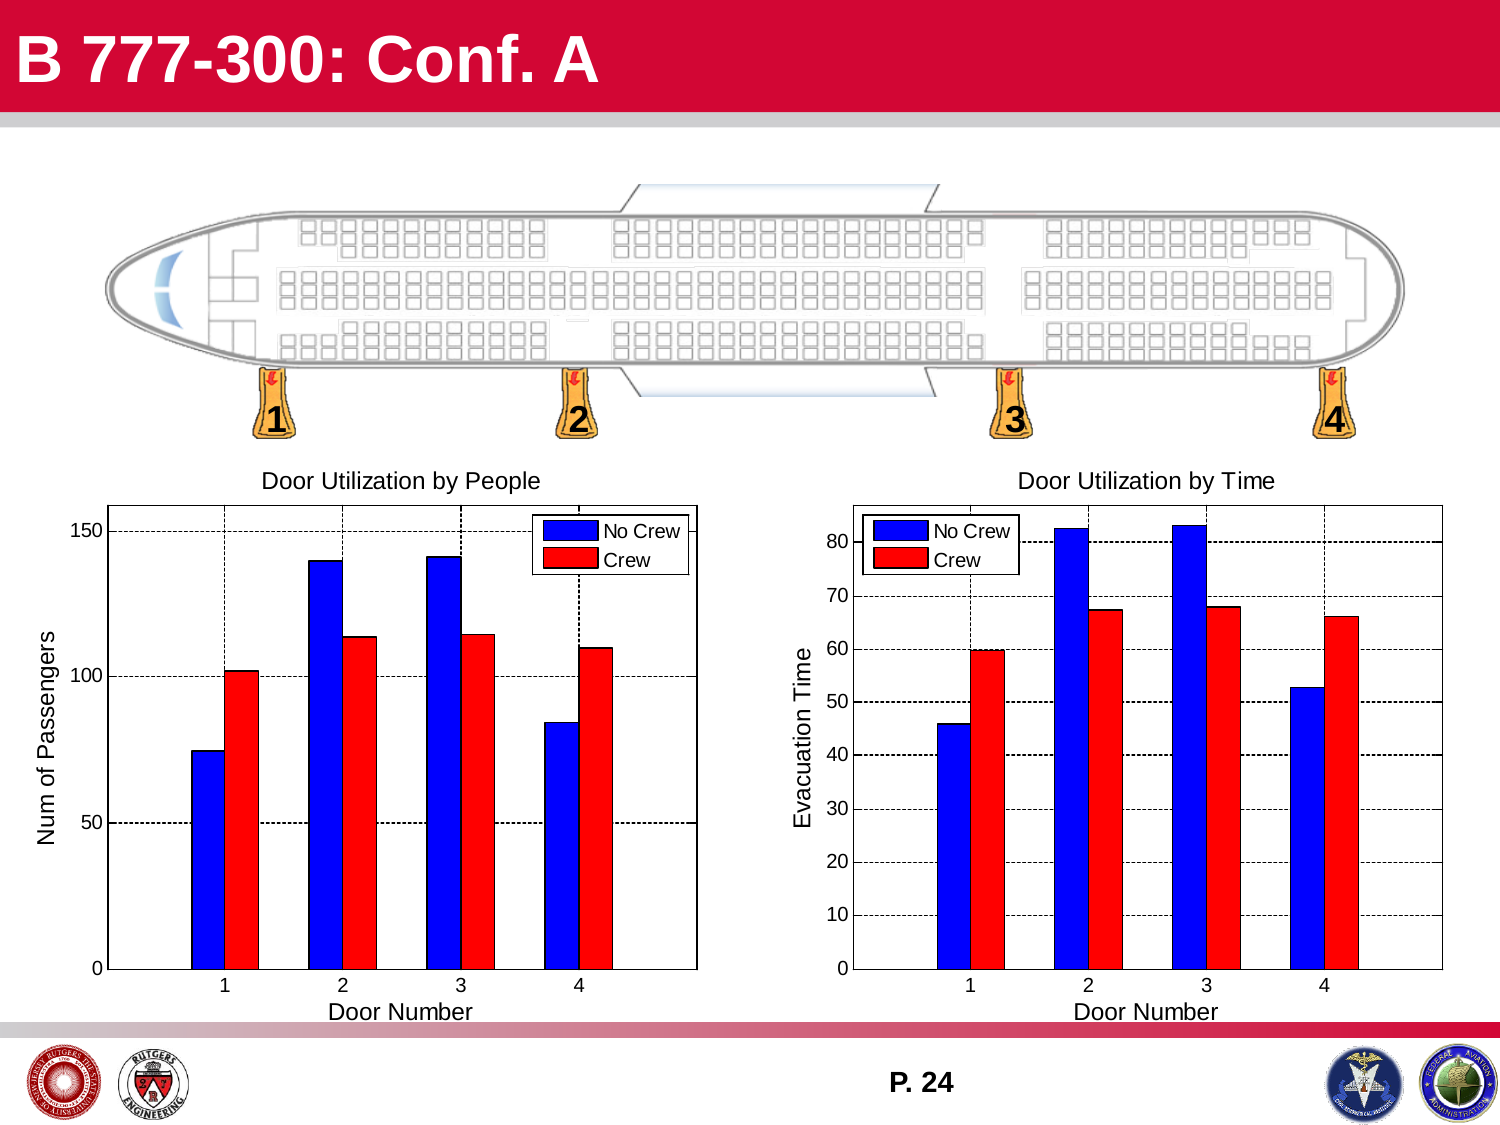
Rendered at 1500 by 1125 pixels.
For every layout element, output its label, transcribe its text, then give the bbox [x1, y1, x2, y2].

title B 777-300: Conf. A [0, 0, 1500, 112]
slide_number P. 24 [859, 1060, 984, 1117]
picture [25, 1043, 102, 1122]
picture [1324, 1044, 1404, 1125]
picture [1416, 1041, 1500, 1125]
picture [8, 461, 1500, 1033]
picture [117, 1048, 189, 1120]
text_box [79, 184, 1421, 441]
